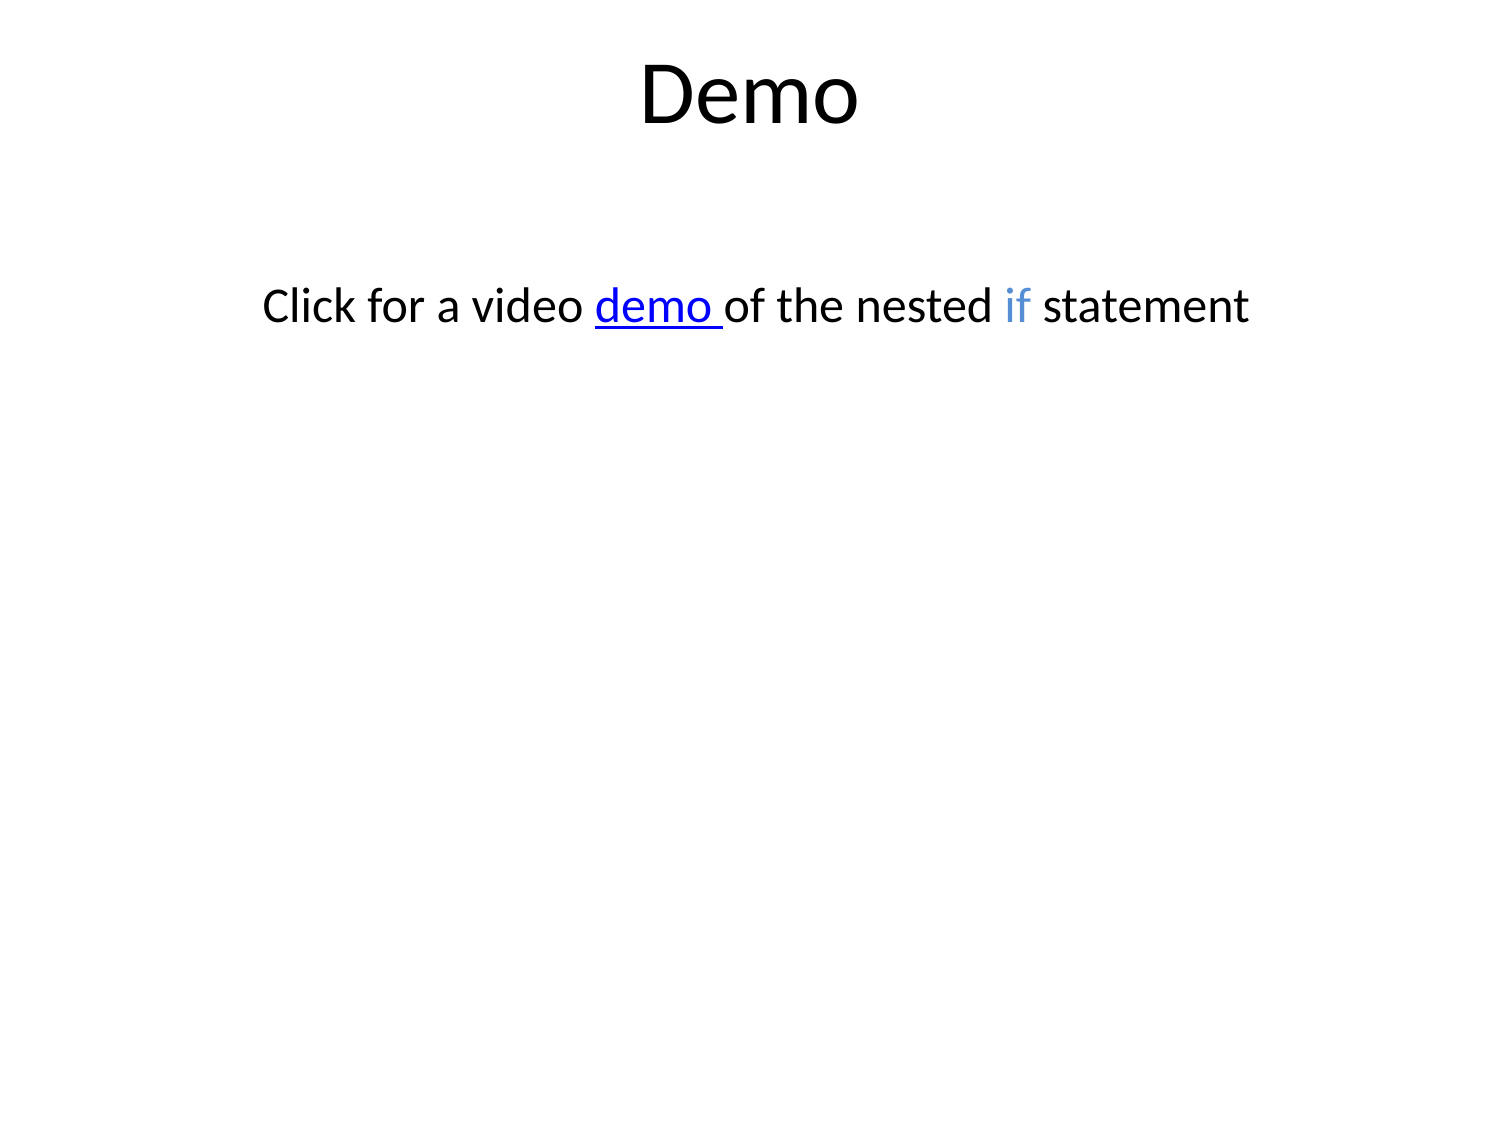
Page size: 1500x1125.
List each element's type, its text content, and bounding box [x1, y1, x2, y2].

title Demo [75, 24, 1425, 150]
list Click for a video demo of the nested if statement [112, 125, 1400, 1038]
